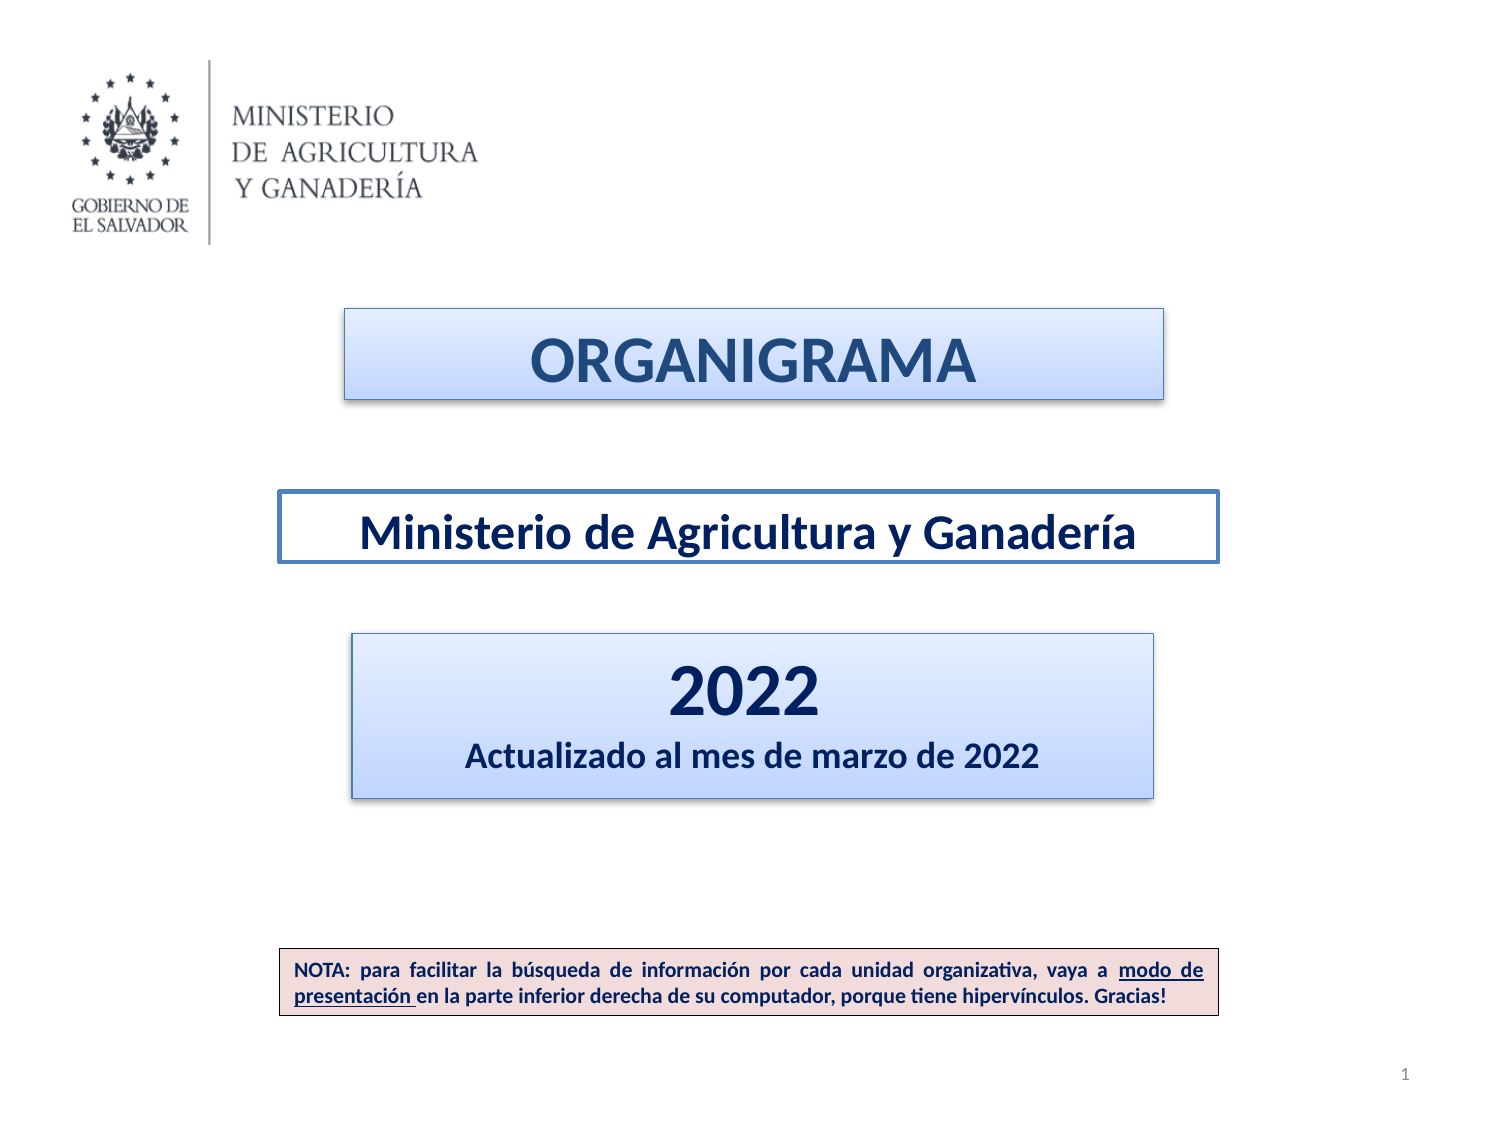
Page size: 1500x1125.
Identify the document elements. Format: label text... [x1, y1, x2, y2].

slide_number 1 [1074, 1042, 1425, 1103]
text_box Ministerio de Agricultura y Ganadería [277, 489, 1220, 564]
picture [72, 59, 479, 245]
text_box NOTA: para facilitar la búsqueda de información por cada unidad organizativa, vaya a modo de presentación en la parte inferior derecha de su computador, porque tiene hipervínculos. Gracias! [279, 948, 1219, 1016]
text_box 2022 Actualizado al mes de marzo de 2022 [351, 633, 1154, 799]
text_box ORGANIGRAMA [344, 308, 1164, 400]
